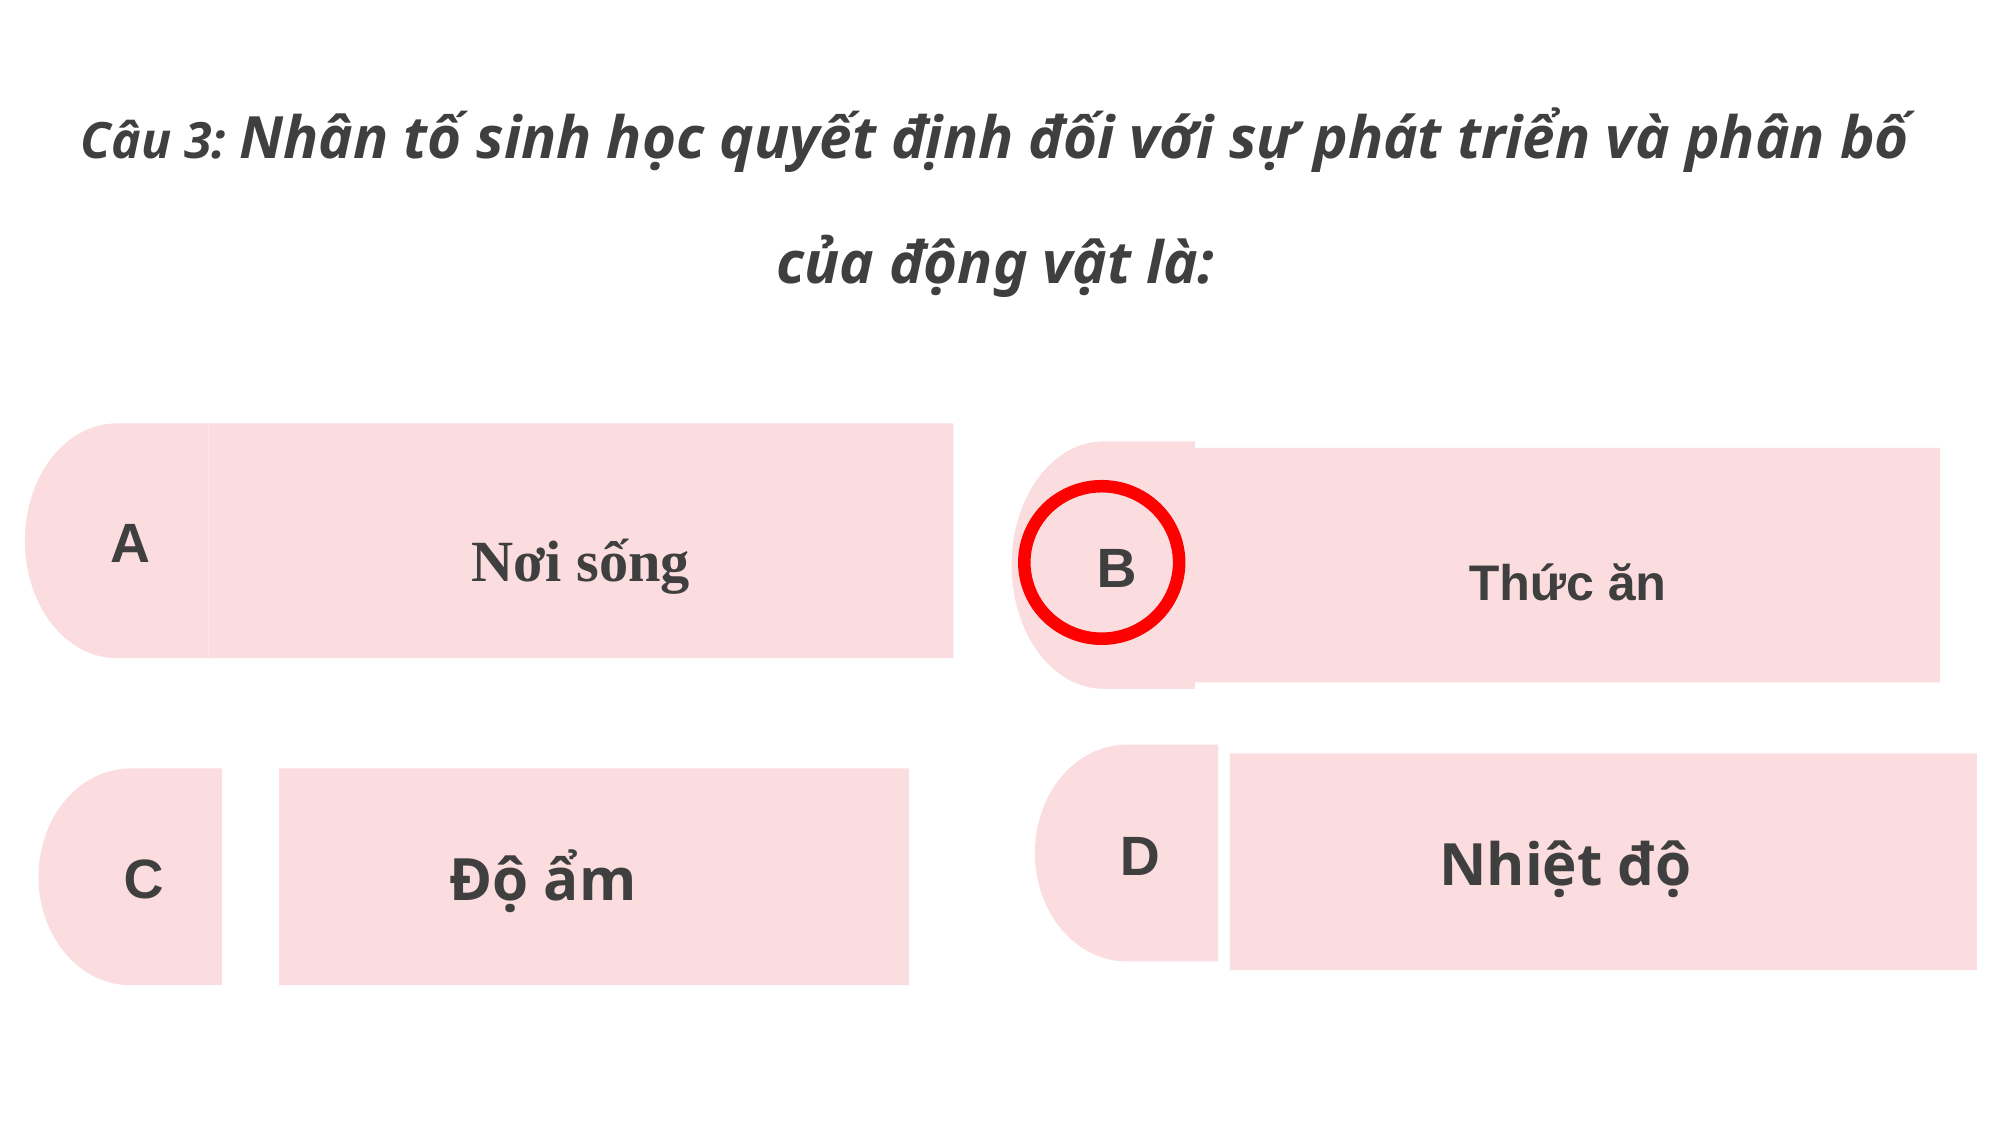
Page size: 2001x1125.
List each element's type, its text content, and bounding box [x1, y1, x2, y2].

text_box D [1033, 743, 1220, 963]
text_box A [23, 422, 210, 660]
text_box [1023, 485, 1181, 640]
text_box Câu 3: Nhân tố sinh học quyết định đối với sự phát triển và phân bố của động vật là: [65, 46, 1926, 295]
text_box Nhiệt độ [1229, 752, 1978, 971]
text_box C [37, 767, 223, 987]
text_box Nơi sống [207, 422, 954, 659]
text_box B [1010, 440, 1196, 690]
text_box Thức ăn [1196, 447, 1941, 683]
text_box Độ ẩm [278, 767, 910, 986]
